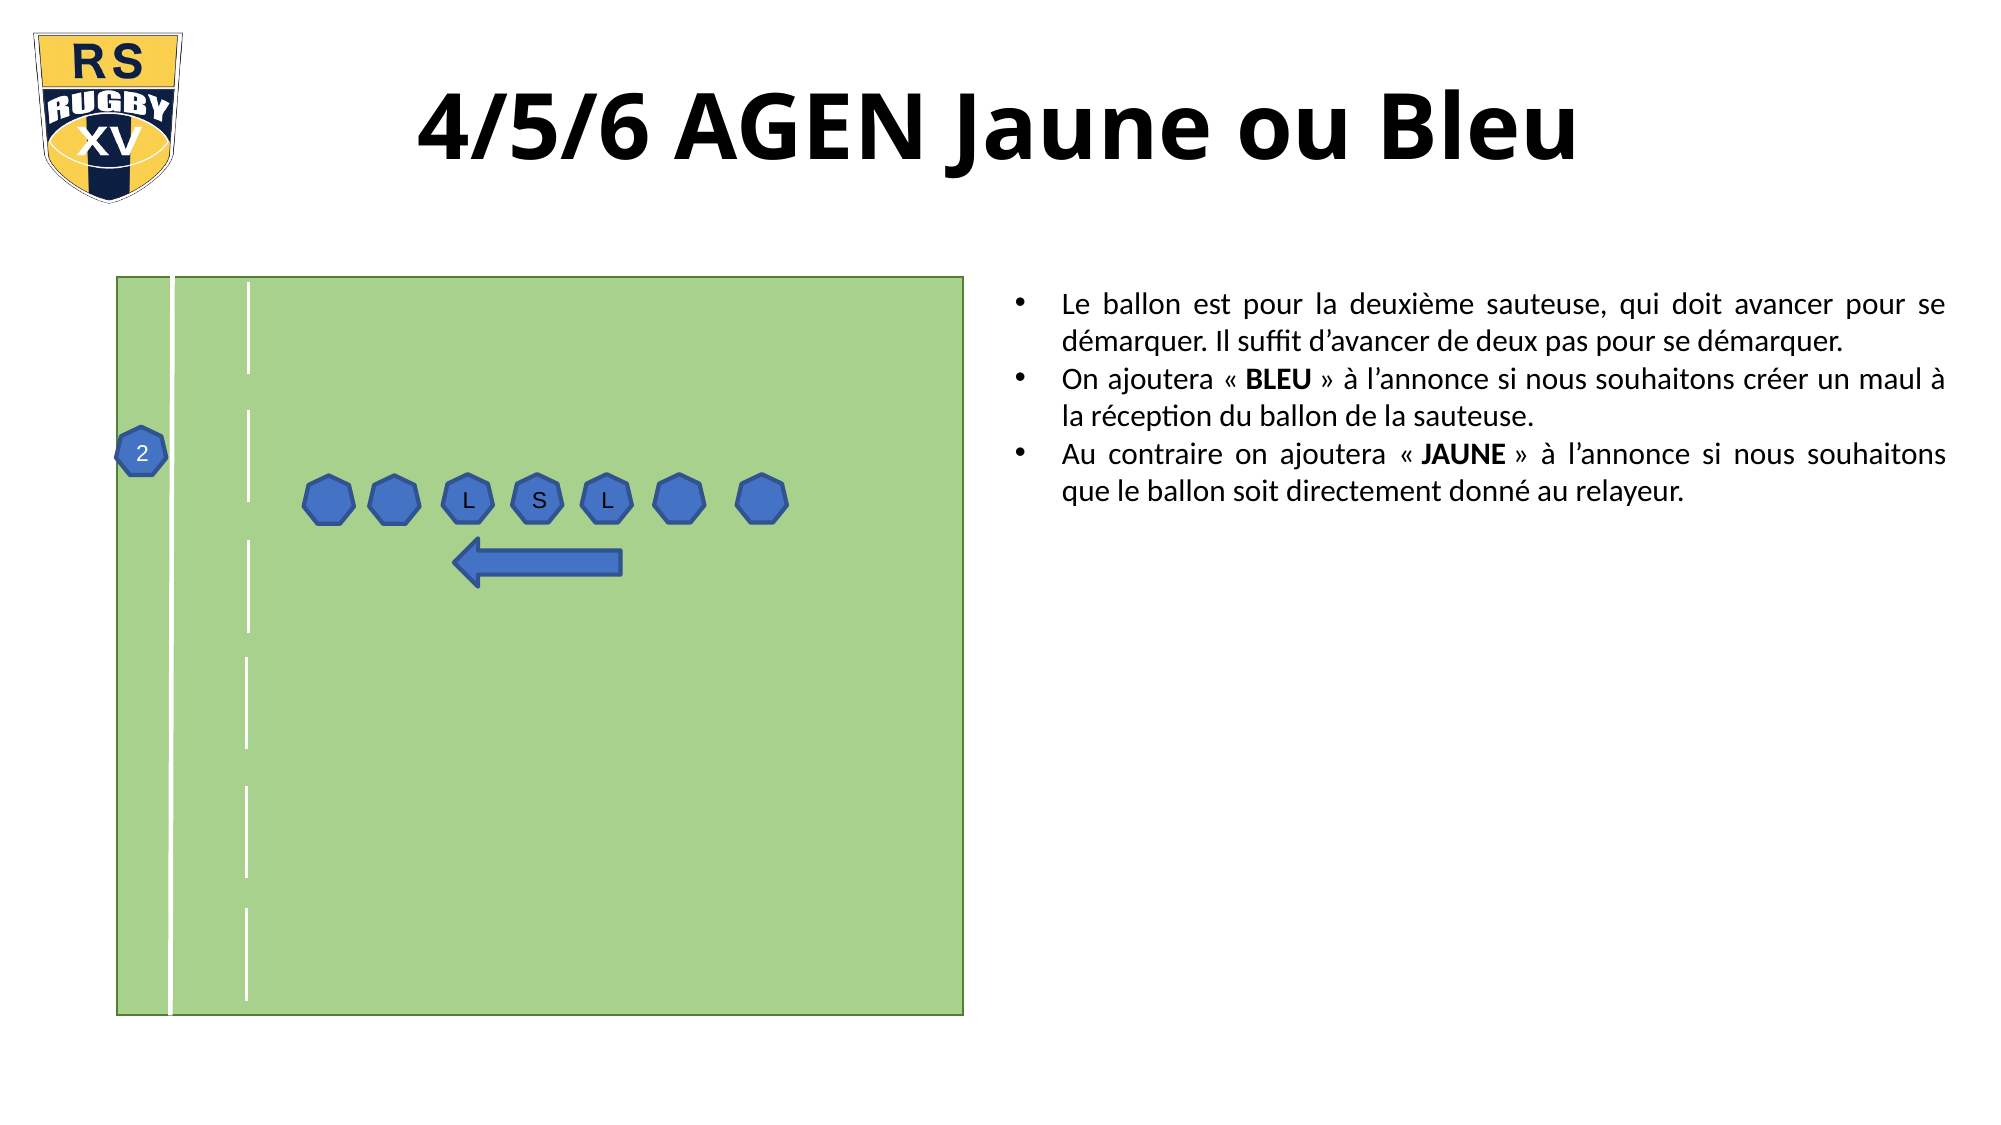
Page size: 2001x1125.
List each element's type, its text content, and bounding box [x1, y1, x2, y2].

text_box [117, 461, 165, 1016]
text_box L [442, 474, 493, 523]
text_box [654, 474, 705, 523]
text_box [175, 277, 964, 1016]
text_box 2 [115, 426, 165, 476]
text_box [736, 474, 787, 523]
text_box [369, 475, 420, 524]
text_box S [512, 474, 563, 523]
picture [4, 14, 215, 219]
text_box L [581, 474, 632, 523]
text_box [117, 277, 167, 448]
title 4/5/6 AGEN Jaune ou Bleu [250, 61, 1750, 199]
text_box [303, 475, 354, 524]
text_box [453, 538, 621, 587]
text_box Le ballon est pour la deuxième sauteuse, qui doit avancer pour se démarquer. Il suffit d’avancer de deux pas pour se démarquer. On ajoutera « BLEU » à l’annonce si nous souhaitons créer un maul à la réception du ballon de la sauteuse. Au contraire on ajoutera « JAUNE » à l’annonce si nous souhaitons que le ballon soit directement donné au relayeur. [999, 275, 1963, 516]
